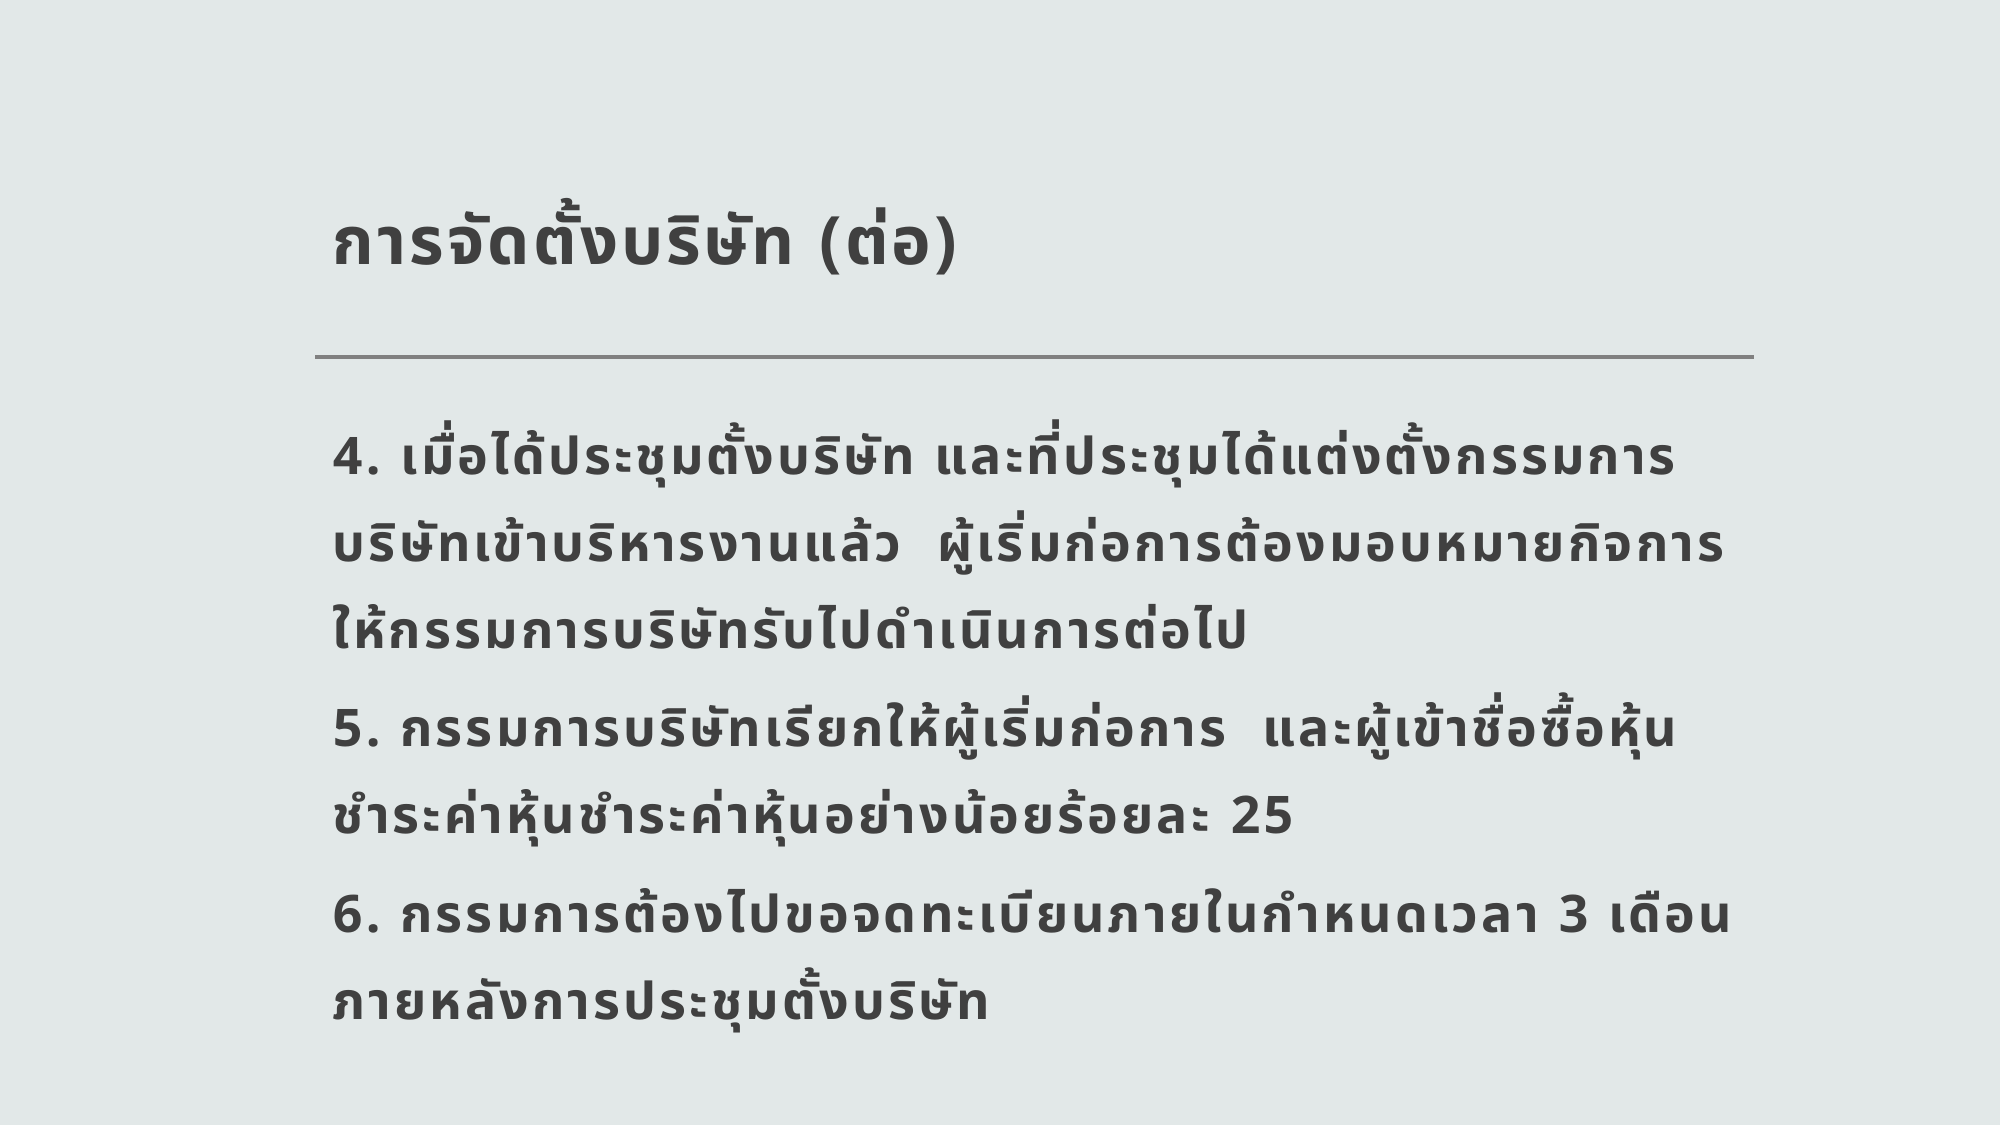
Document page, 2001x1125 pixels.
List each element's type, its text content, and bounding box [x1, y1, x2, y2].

title การจัดตั้งบริษัท (ต่อ) [315, 72, 1754, 294]
list 4. เมื่อได้ประชุมตั้งบริษัท และที่ประชุมได้แต่งตั้งกรรมการบริษัทเข้าบริหารงานแล้ว ผู้เริ่มก่อการต้องมอบหมายกิจการให้กรรมการบริษัทรับไปดำเนินการต่อไป 5. กรรมการบริษัทเรียกให้ผู้เริ่มก่อการ และผู้เข้าชื่อซื้อหุ้นชำระค่าหุ้นชำระค่าหุ้นอย่างน้อยร้อยละ 25 6. กรรมการต้องไปขอจดทะเบียนภายในกำหนดเวลา 3 เดือนภายหลังการประชุมตั้งบริษัท [315, 379, 1754, 1053]
